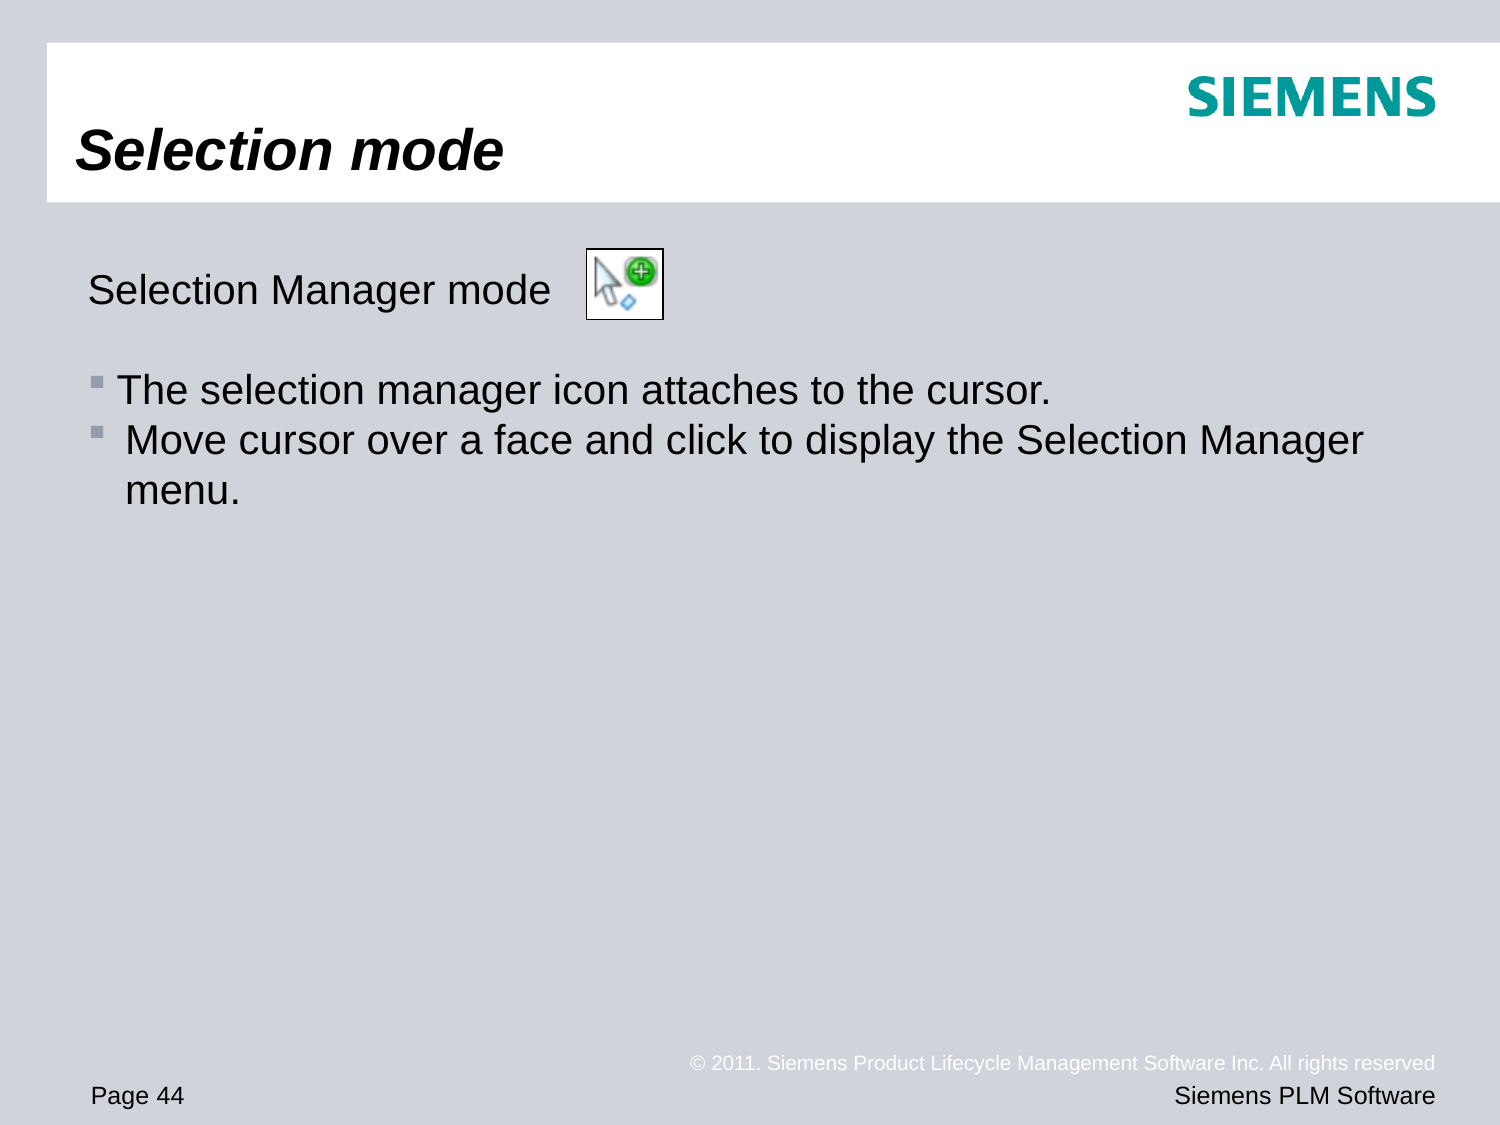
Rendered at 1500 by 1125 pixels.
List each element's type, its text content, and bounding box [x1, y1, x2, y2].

title Selection mode [74, 49, 1095, 183]
list Selection Manager mode The selection manager icon attaches to the cursor. Move cursor over a face and click to display the Selection Manager menu. [87, 262, 1438, 1013]
picture [1181, 69, 1444, 123]
picture [587, 249, 663, 319]
